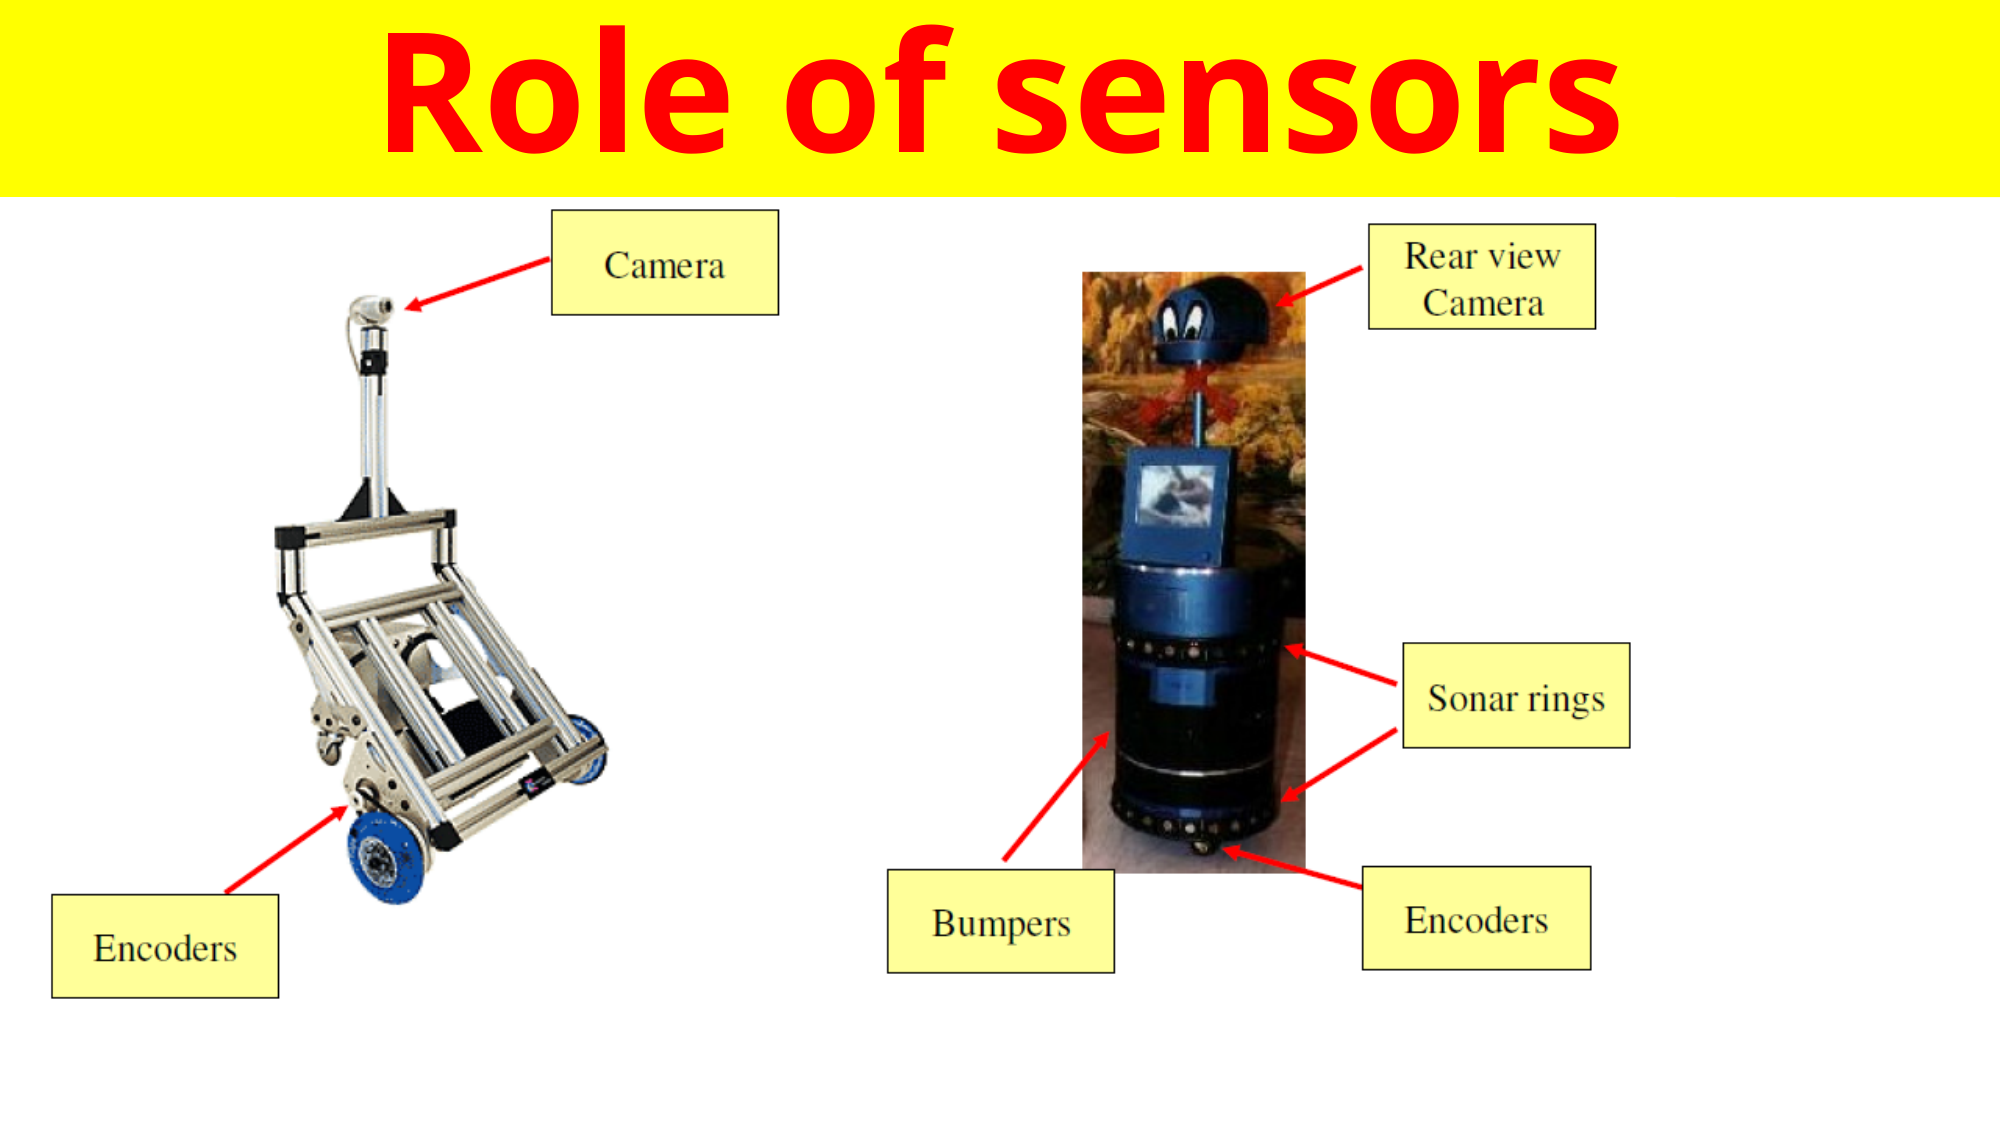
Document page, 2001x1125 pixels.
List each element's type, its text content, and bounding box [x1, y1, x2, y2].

title Role of sensors [0, 0, 2000, 198]
picture [0, 197, 1676, 1125]
